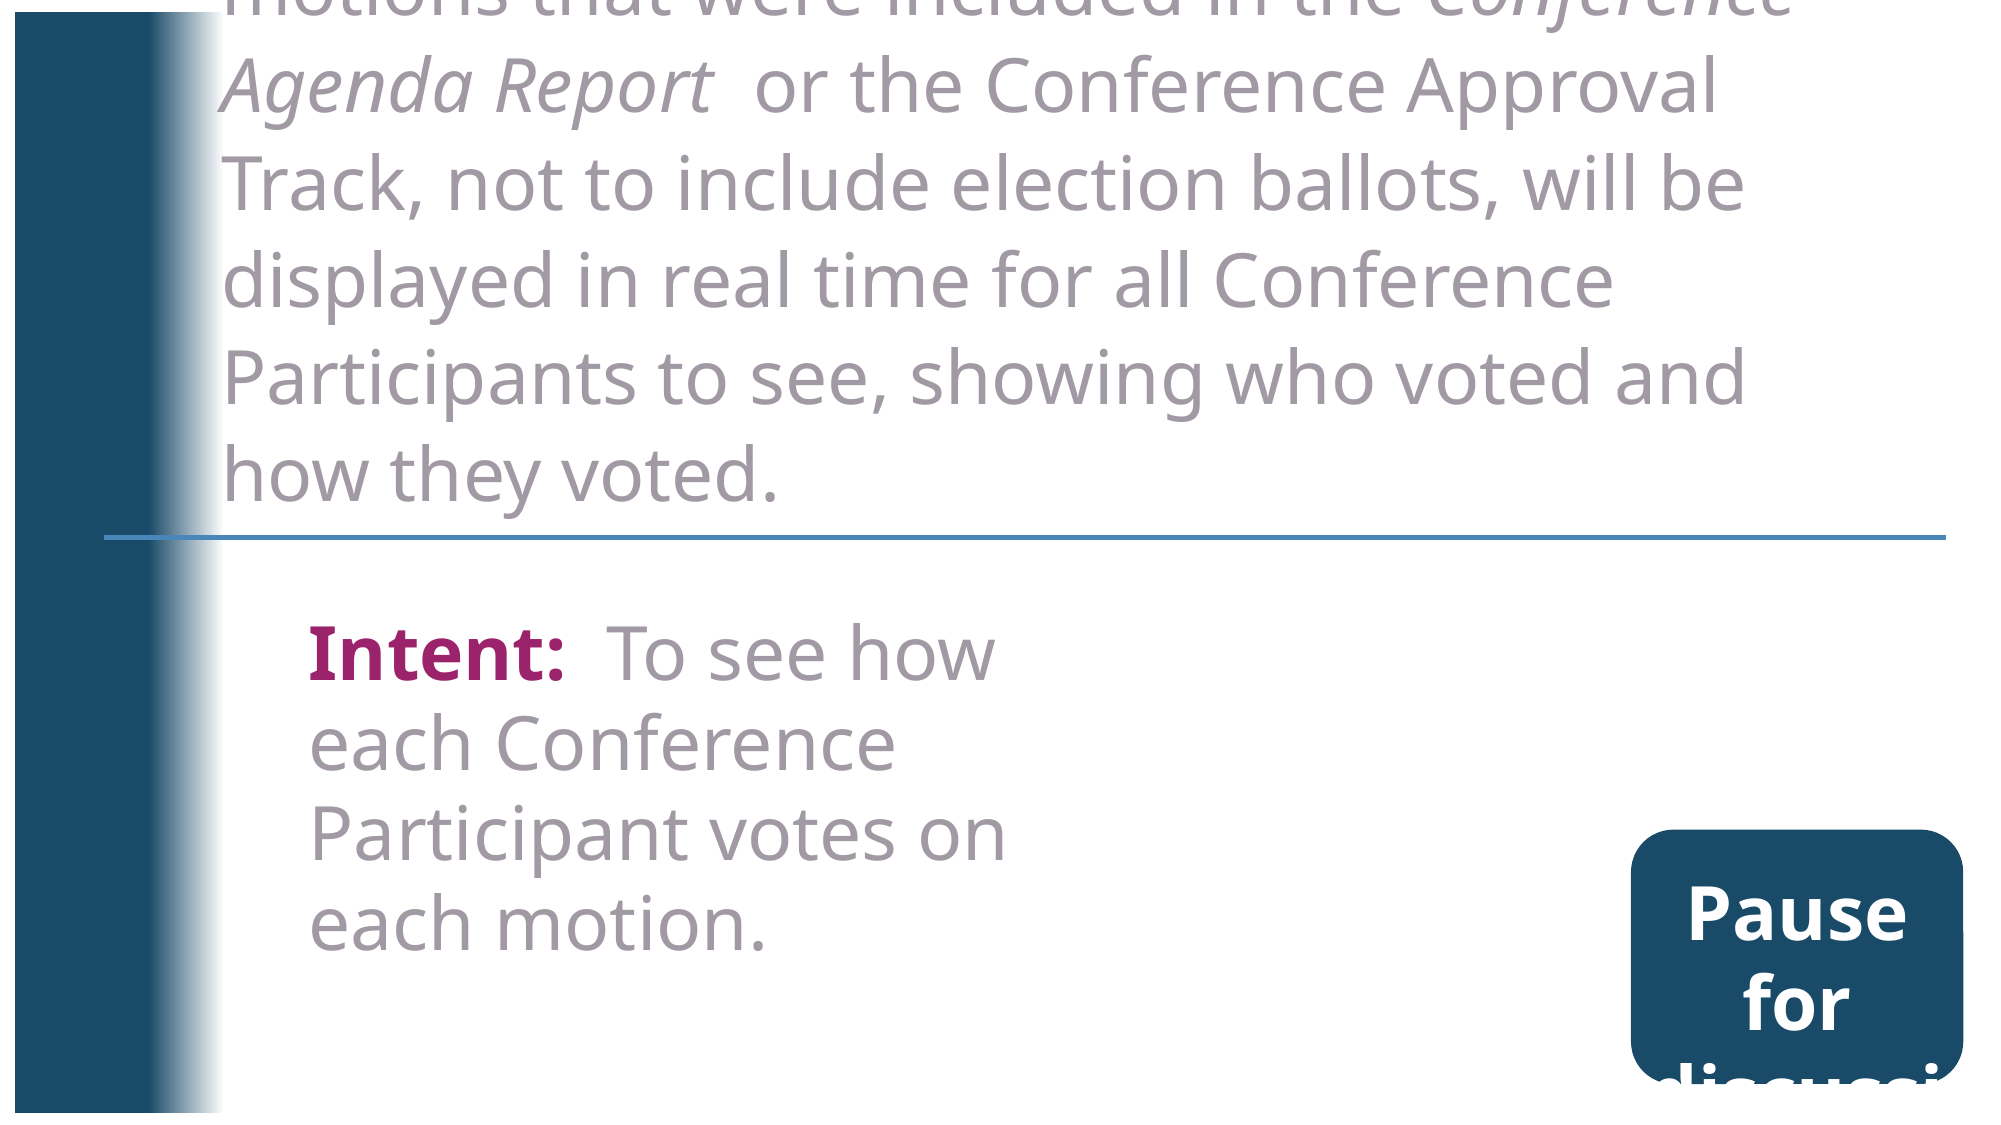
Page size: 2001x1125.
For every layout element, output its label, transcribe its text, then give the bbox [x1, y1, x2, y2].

text_box Pause for discussion [1630, 858, 1964, 1125]
text_box Motion 25: All votes and straw polls on motions that were included in the Conference Agenda Report or the Conference Approval Track, not to include election ballots, will be displayed in real time for all Conference Participants to see, showing who voted and how they voted. [215, 251, 1909, 523]
text_box Intent: To see how each Conference Participant votes on each motion. [293, 597, 1161, 973]
text_box [1632, 828, 1962, 858]
